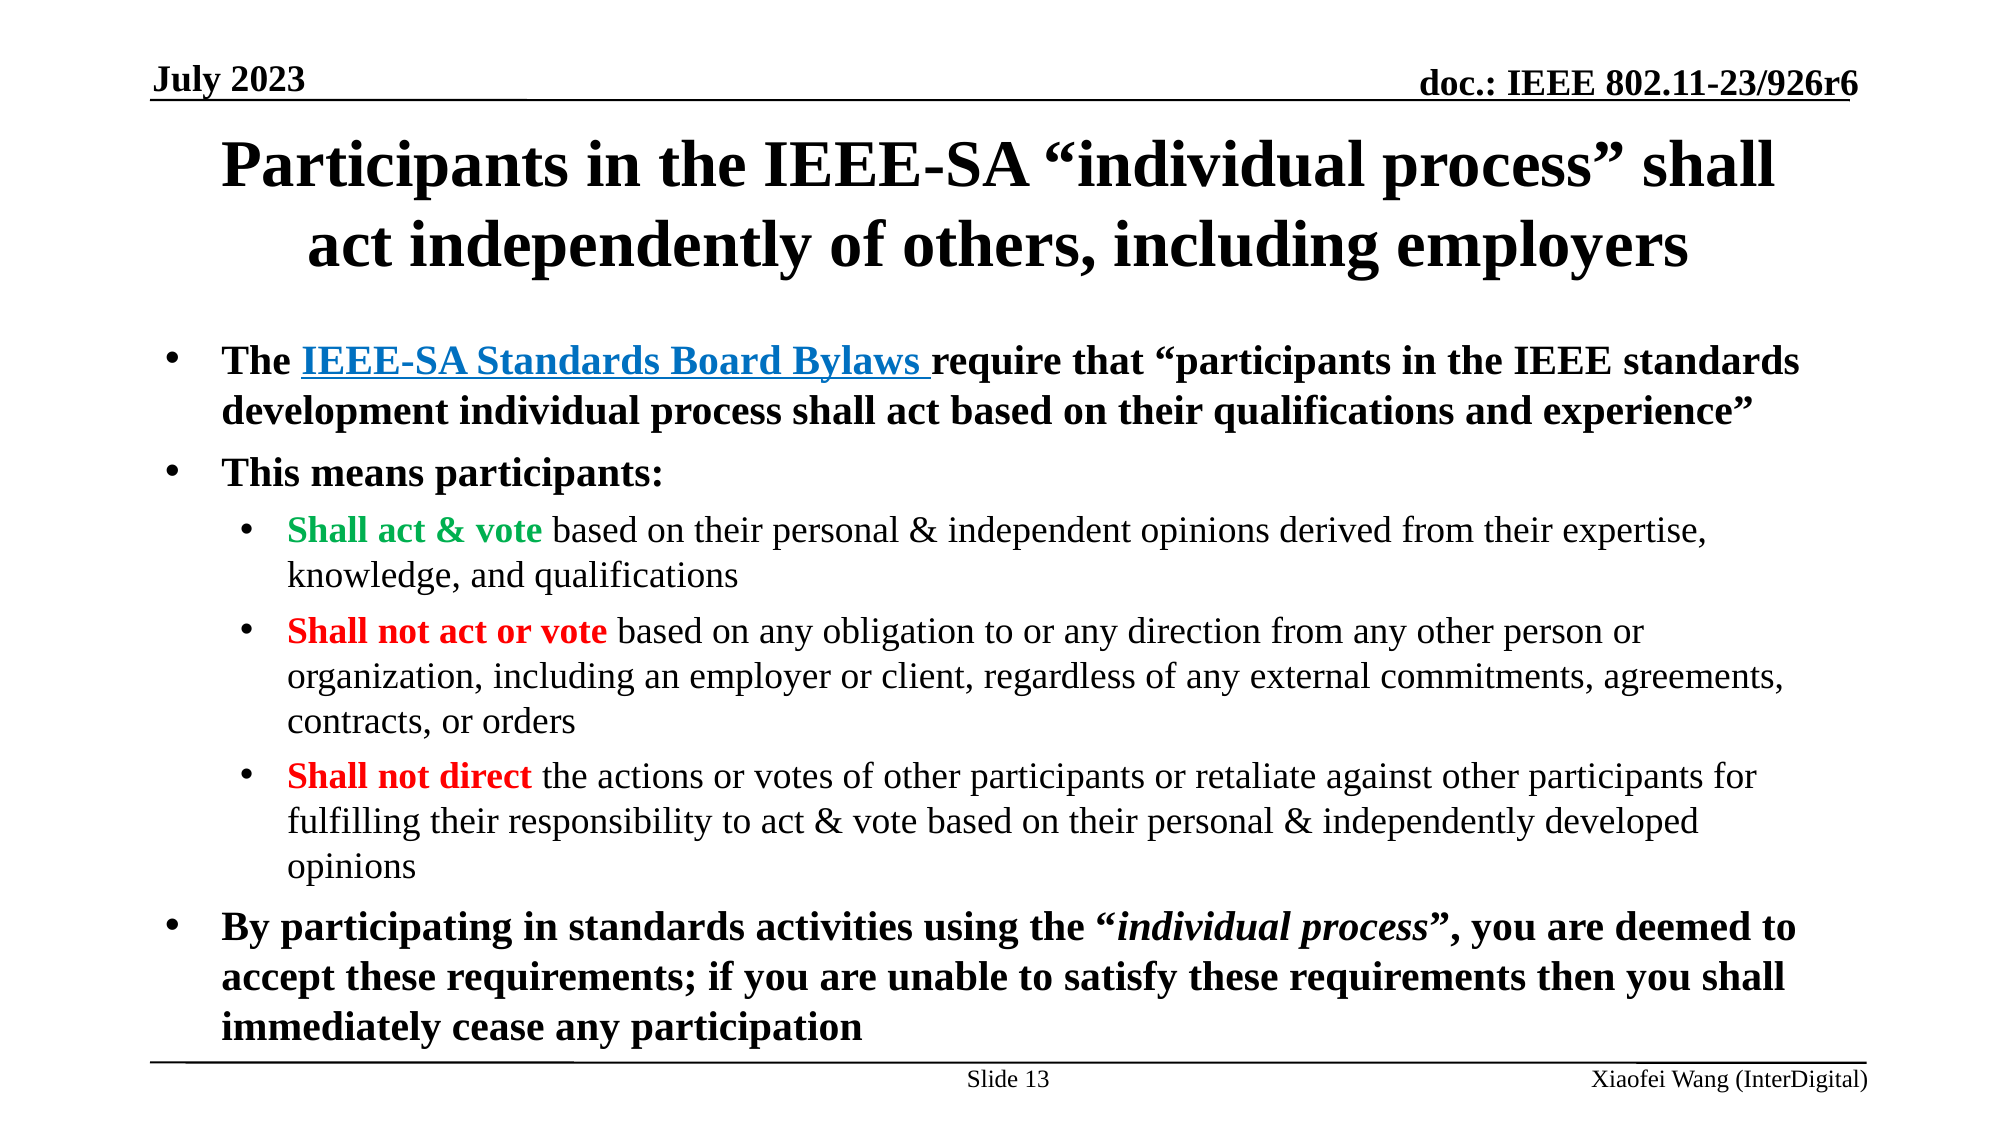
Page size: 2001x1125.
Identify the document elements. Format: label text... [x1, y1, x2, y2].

slide_number Slide 13 [950, 1061, 1067, 1123]
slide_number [152, 54, 563, 100]
footer Xiaofei Wang (InterDigital) [1171, 1061, 1869, 1093]
title Participants in the IEEE-SA “individual process” shall act independently of others, including employers [149, 112, 1850, 288]
list The IEEE-SA Standards Board Bylaws require that “participants in the IEEE standards development individual process shall act based on their qualifications and experience” This means participants: Shall act & vote based on their personal & independent opinions derived from their expertise, knowledge, and qualifications Shall not act or vote based on any obligation to or any direction from any other person or organization, including an employer or client, regardless of any external commitments, agreements, contracts, or orders Shall not direct the actions or votes of other participants or retaliate against other participants for fulfilling their responsibility to act & vote based on their personal & independently developed opinions By participating in standards activities using the “individual process”, you are deemed to accept these requirements; if you are unable to satisfy these requirements then you shall immediately cease any participation [149, 324, 1850, 1000]
